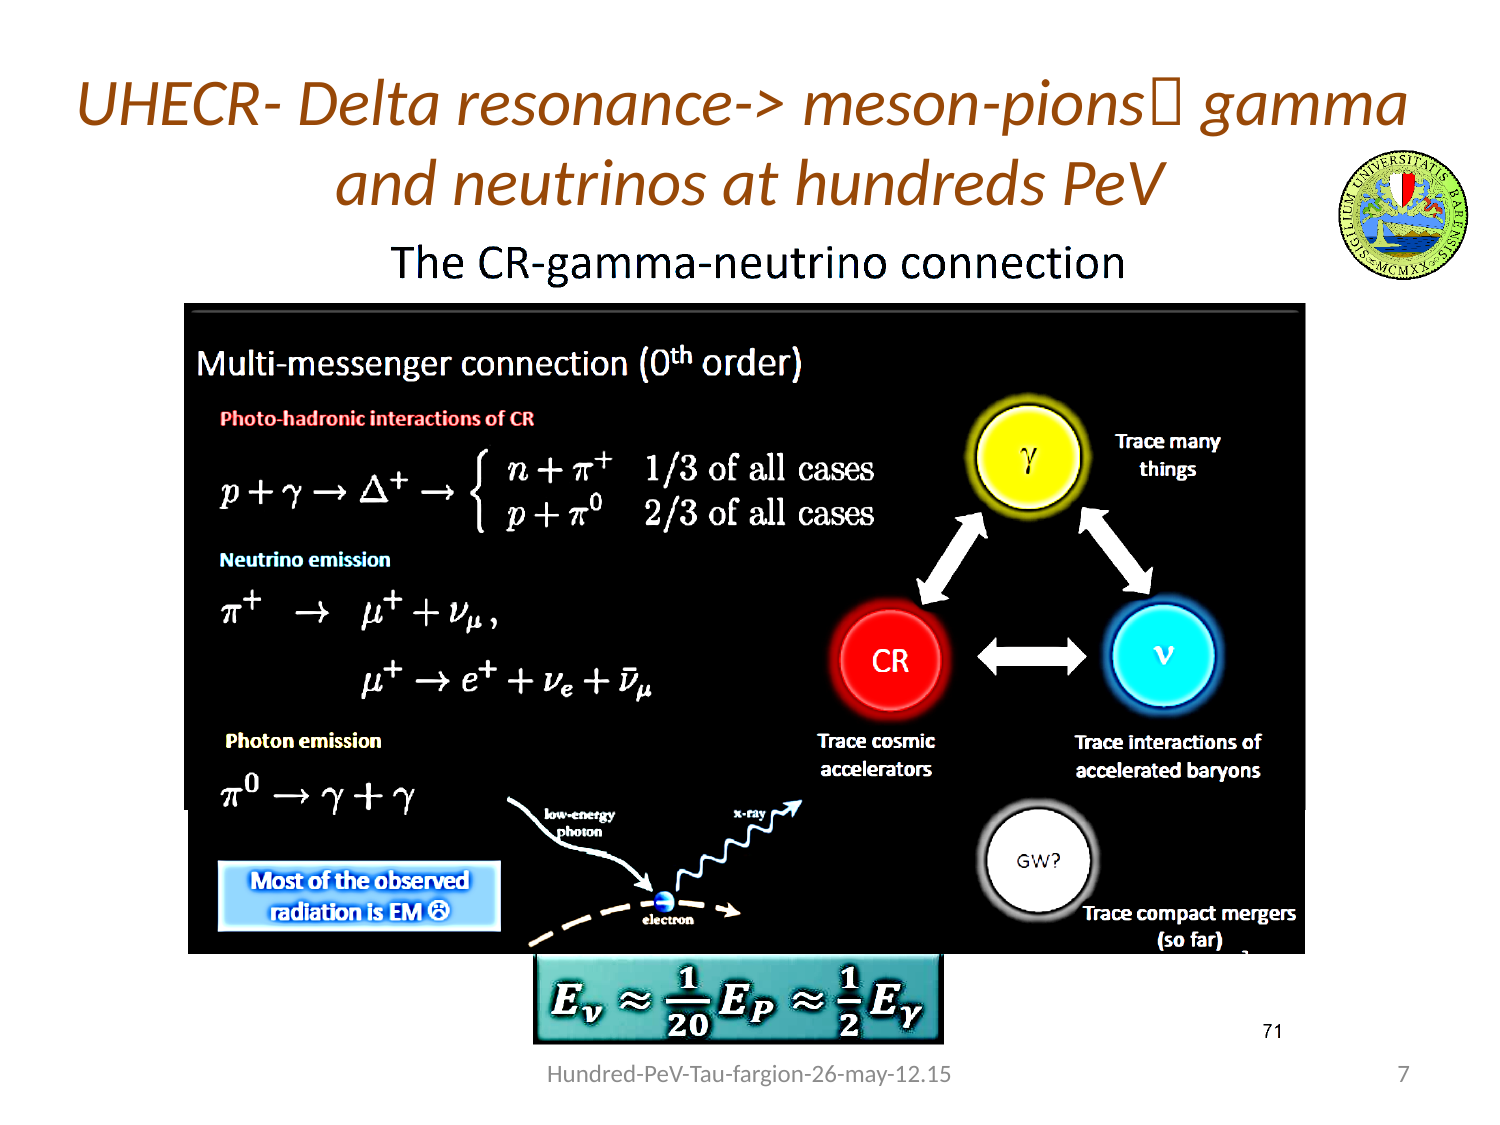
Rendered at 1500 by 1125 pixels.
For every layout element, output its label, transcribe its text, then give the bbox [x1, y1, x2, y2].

title UHECR- Delta resonance-> meson-pions gamma and neutrinos at hundreds PeV [0, 45, 1500, 233]
footer Hundred-PeV-Tau-fargion-26-may-12.15 [512, 1053, 988, 1103]
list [182, 213, 1306, 1045]
slide_number 7 [1074, 1042, 1425, 1103]
picture [1336, 147, 1469, 281]
